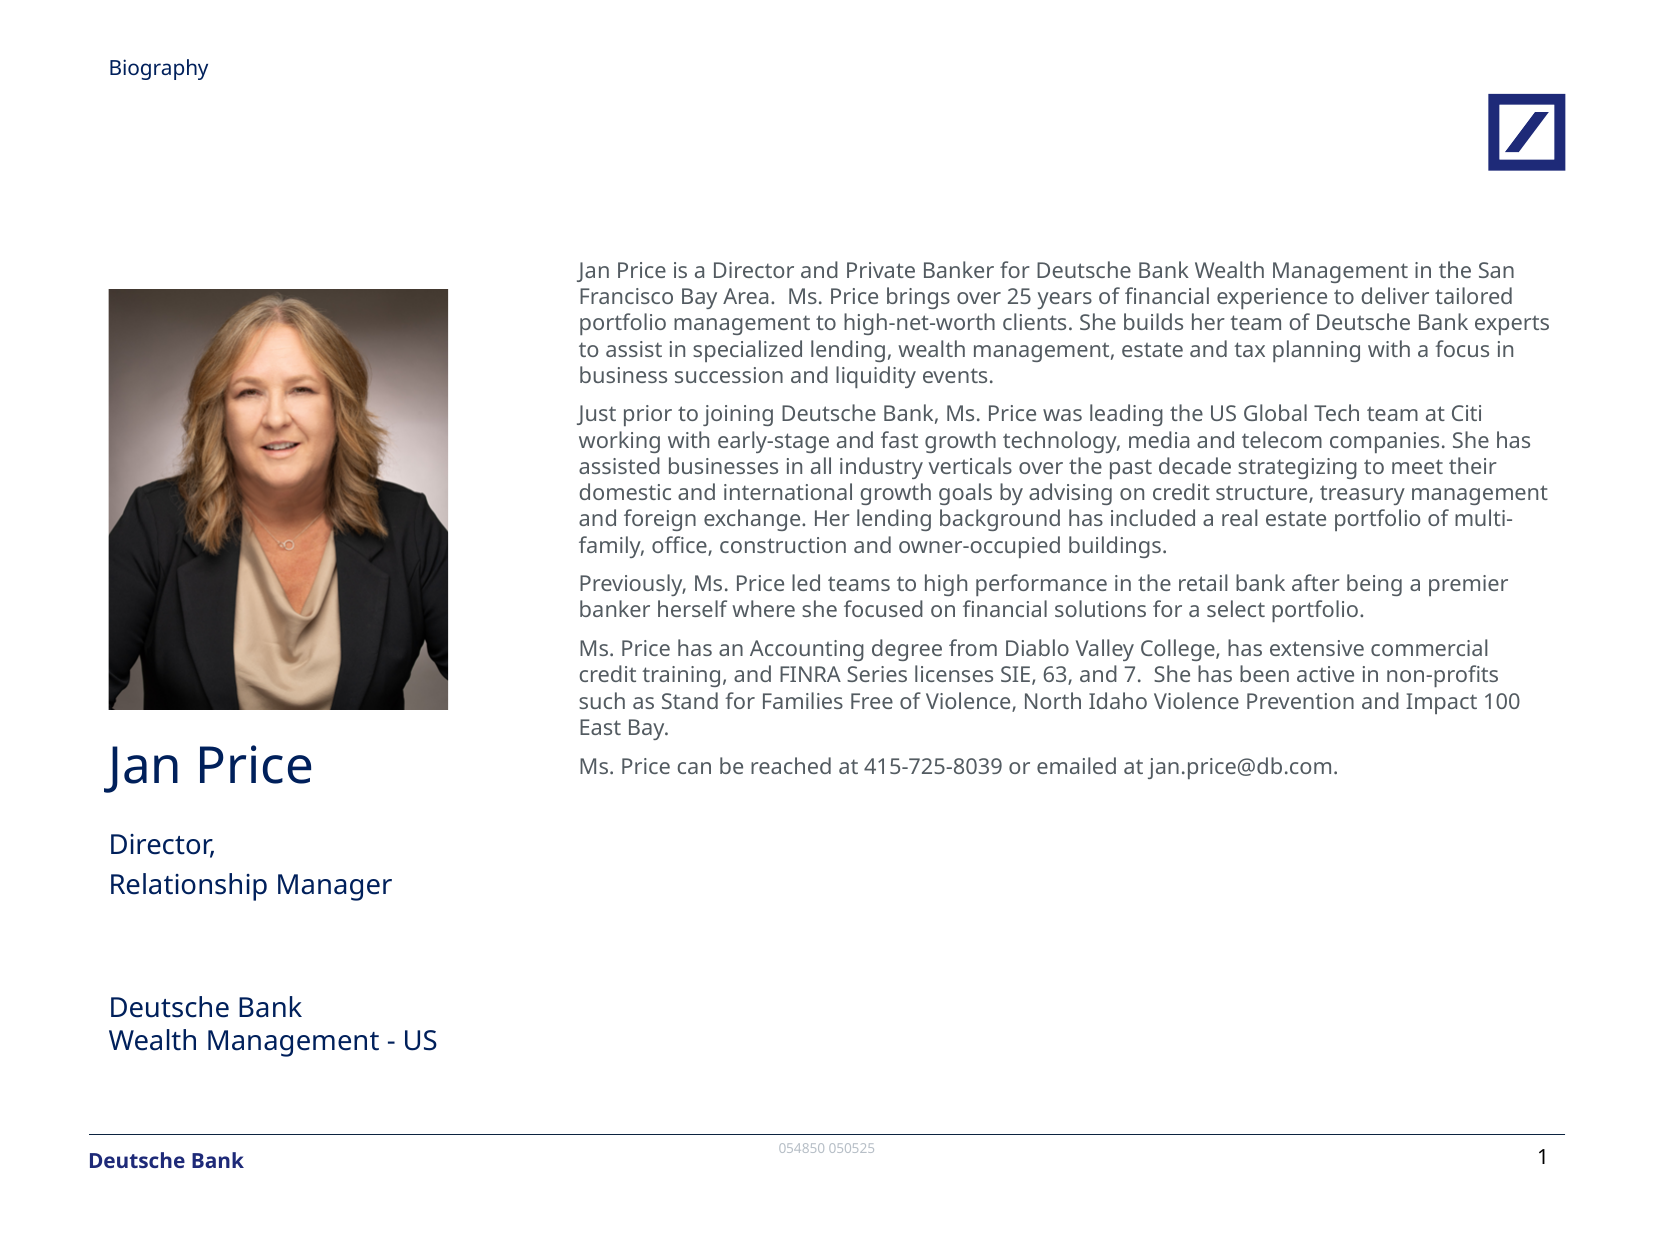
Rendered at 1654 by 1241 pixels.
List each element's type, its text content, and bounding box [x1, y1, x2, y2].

text_box 054850 050525 [740, 1132, 914, 1164]
picture [108, 289, 449, 710]
list Biography [108, 55, 554, 79]
list Director, Relationship Manager [108, 826, 449, 923]
list Jan Price is a Director and Private Banker for Deutsche Bank Wealth Management in the San Francisco Bay Area. Ms. Price brings over 25 years of financial experience to deliver tailored portfolio management to high-net-worth clients. She builds her team of Deutsche Bank experts to assist in specialized lending, wealth management, estate and tax planning with a focus in business succession and liquidity events. Just prior to joining Deutsche Bank, Ms. Price was leading the US Global Tech team at Citi working with early-stage and fast growth technology, media and telecom companies. She has assisted businesses in all industry verticals over the past decade strategizing to meet their domestic and international growth goals by advising on credit structure, treasury management and foreign exchange. Her lending background has included a real estate portfolio of multi-family, office, construction and owner-occupied buildings. Previously, Ms. Price led teams to high performance in the retail bank after being a premier banker herself where she focused on financial solutions for a select portfolio. Ms. Price has an Accounting degree from Diablo Valley College, has extensive commercial credit training, and FINRA Series licenses SIE, 63, and 7. She has been active in non-profits such as Stand for Families Free of Violence, North Idaho Violence Prevention and Impact 100 East Bay. Ms. Price can be reached at 415-725-8039 or emailed at jan.price@db.com. [578, 256, 1553, 910]
list Jan Price [108, 732, 554, 796]
